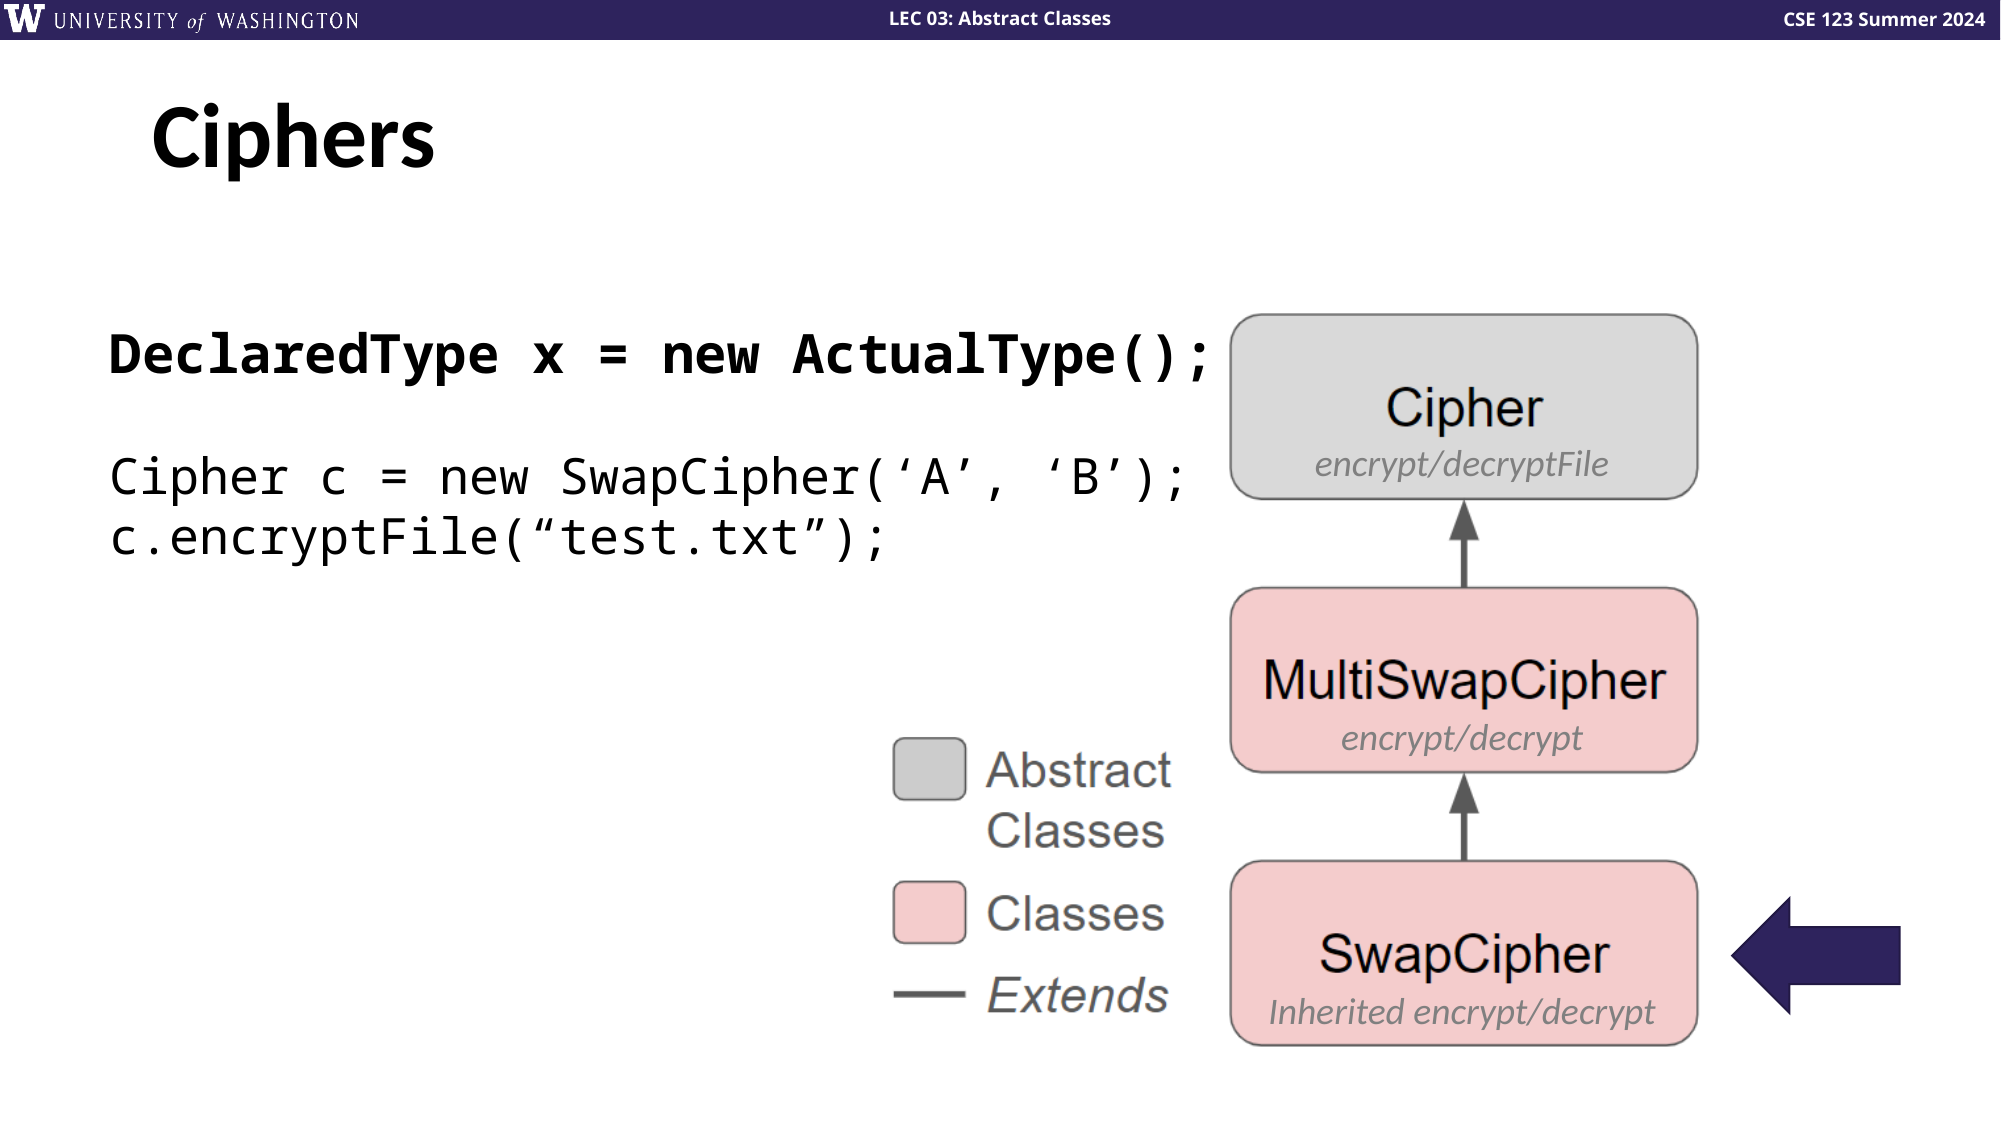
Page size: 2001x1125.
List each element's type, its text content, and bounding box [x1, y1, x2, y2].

text_box [1730, 896, 1901, 1016]
picture [865, 291, 1719, 1073]
text_box DeclaredType x = new ActualType(); Cipher c = new SwapCipher(‘A’, ‘B’); c.encryptFile(“test.txt”); [95, 312, 865, 573]
title Ciphers [137, 74, 1863, 200]
picture [4, 4, 358, 33]
